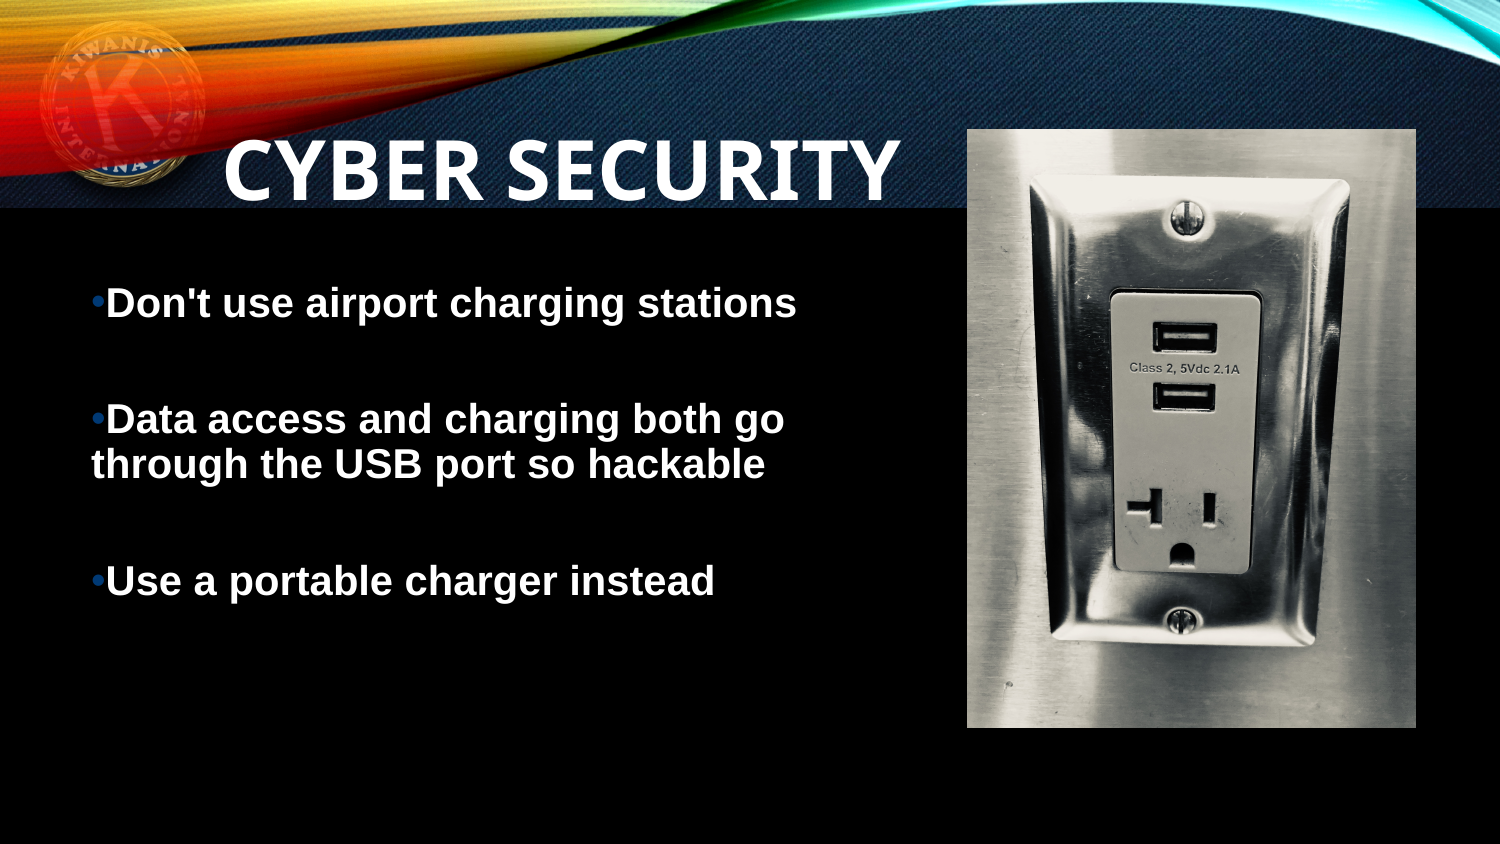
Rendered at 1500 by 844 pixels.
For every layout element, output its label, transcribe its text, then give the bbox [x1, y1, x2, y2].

title Cyber Security [76, 178, 917, 254]
list Don't use airport charging stations Data access and charging both go through the USB port so hackable Use a portable charger instead [76, 273, 917, 658]
picture [0, 0, 1500, 728]
